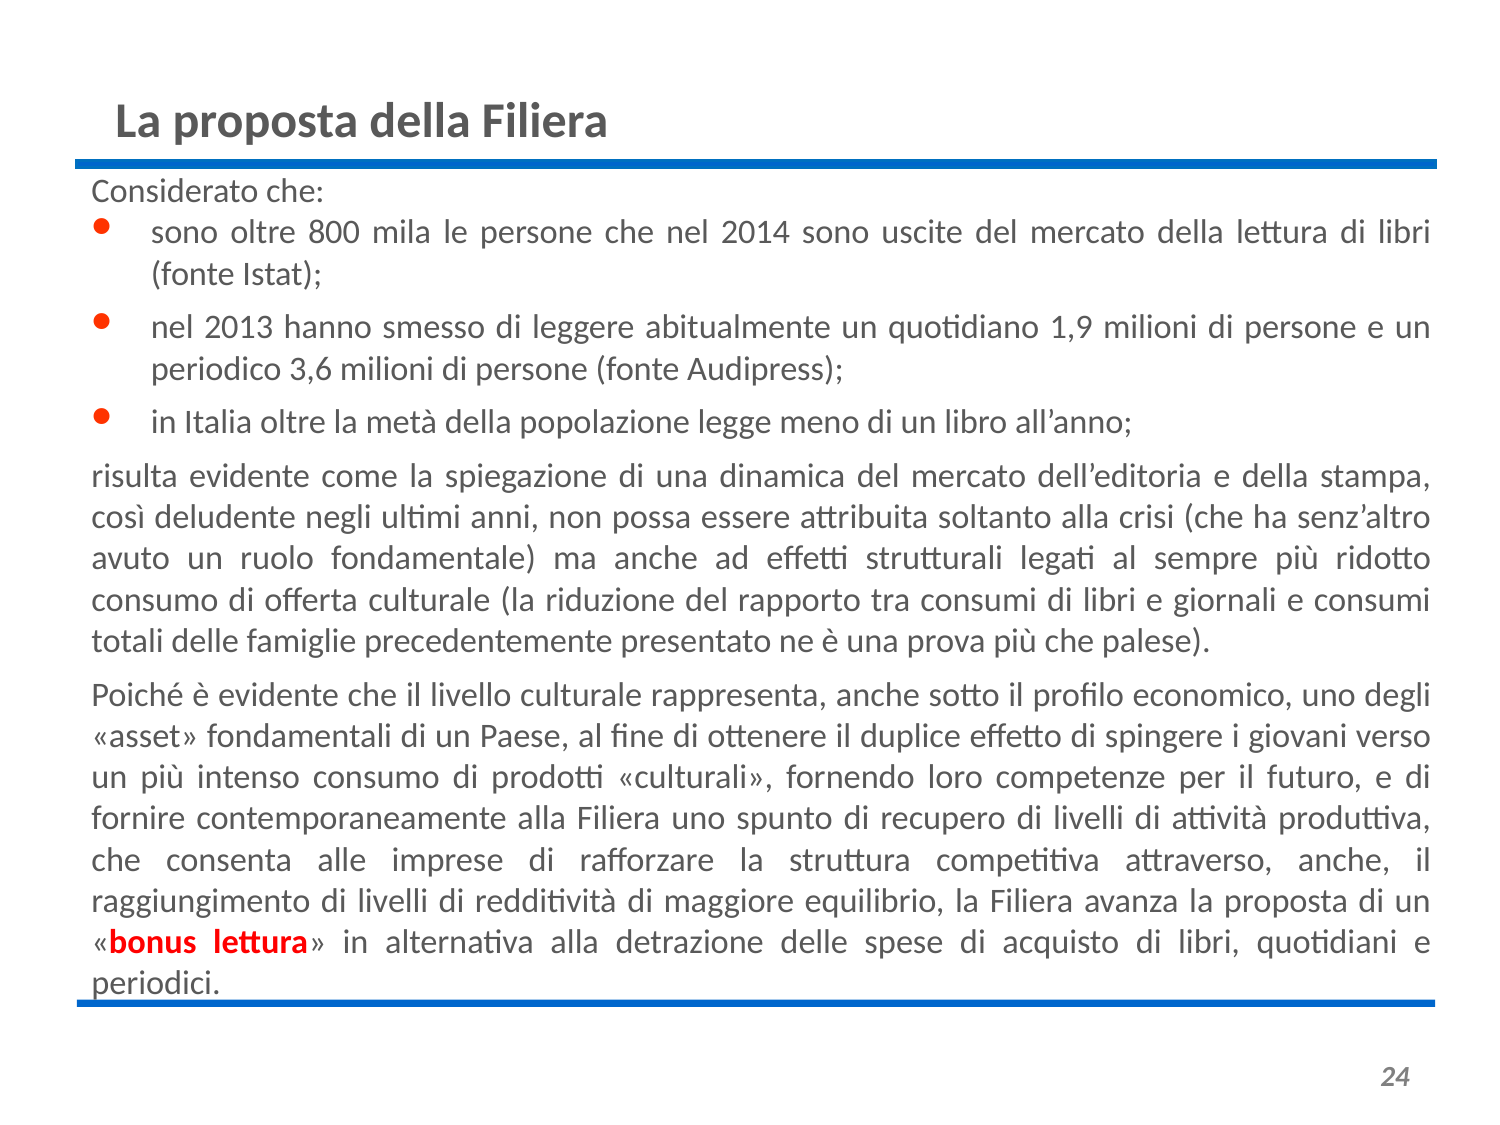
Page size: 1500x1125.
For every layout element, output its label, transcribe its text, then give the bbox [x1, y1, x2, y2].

text_box Considerato che: sono oltre 800 mila le persone che nel 2014 sono uscite del mercato della lettura di libri (fonte Istat); nel 2013 hanno smesso di leggere abitualmente un quotidiano 1,9 milioni di persone e un periodico 3,6 milioni di persone (fonte Audipress); in Italia oltre la metà della popolazione legge meno di un libro all’anno; risulta evidente come la spiegazione di una dinamica del mercato dell’editoria e della stampa, così deludente negli ultimi anni, non possa essere attribuita soltanto alla crisi (che ha senz’altro avuto un ruolo fondamentale) ma anche ad effetti strutturali legati al sempre più ridotto consumo di offerta culturale (la riduzione del rapporto tra consumi di libri e giornali e consumi totali delle famiglie precedentemente presentato ne è una prova più che palese). Poiché è evidente che il livello culturale rappresenta, anche sotto il profilo economico, uno degli «asset» fondamentali di un Paese, al fine di ottenere il duplice effetto di spingere i giovani verso un più intenso consumo di prodotti «culturali», fornendo loro competenze per il futuro, e di fornire contemporaneamente alla Filiera uno spunto di recupero di livelli di attività produttiva, che consenta alle imprese di rafforzare la struttura competitiva attraverso, anche, il raggiungimento di livelli di redditività di maggiore equilibrio, la Filiera avanza la proposta di un «bonus lettura» in alternativa alla detrazione delle spese di acquisto di libri, quotidiani e periodici. [76, 160, 1447, 1009]
title La proposta della Filiera [100, 90, 703, 156]
slide_number 24 [1074, 1024, 1426, 1101]
